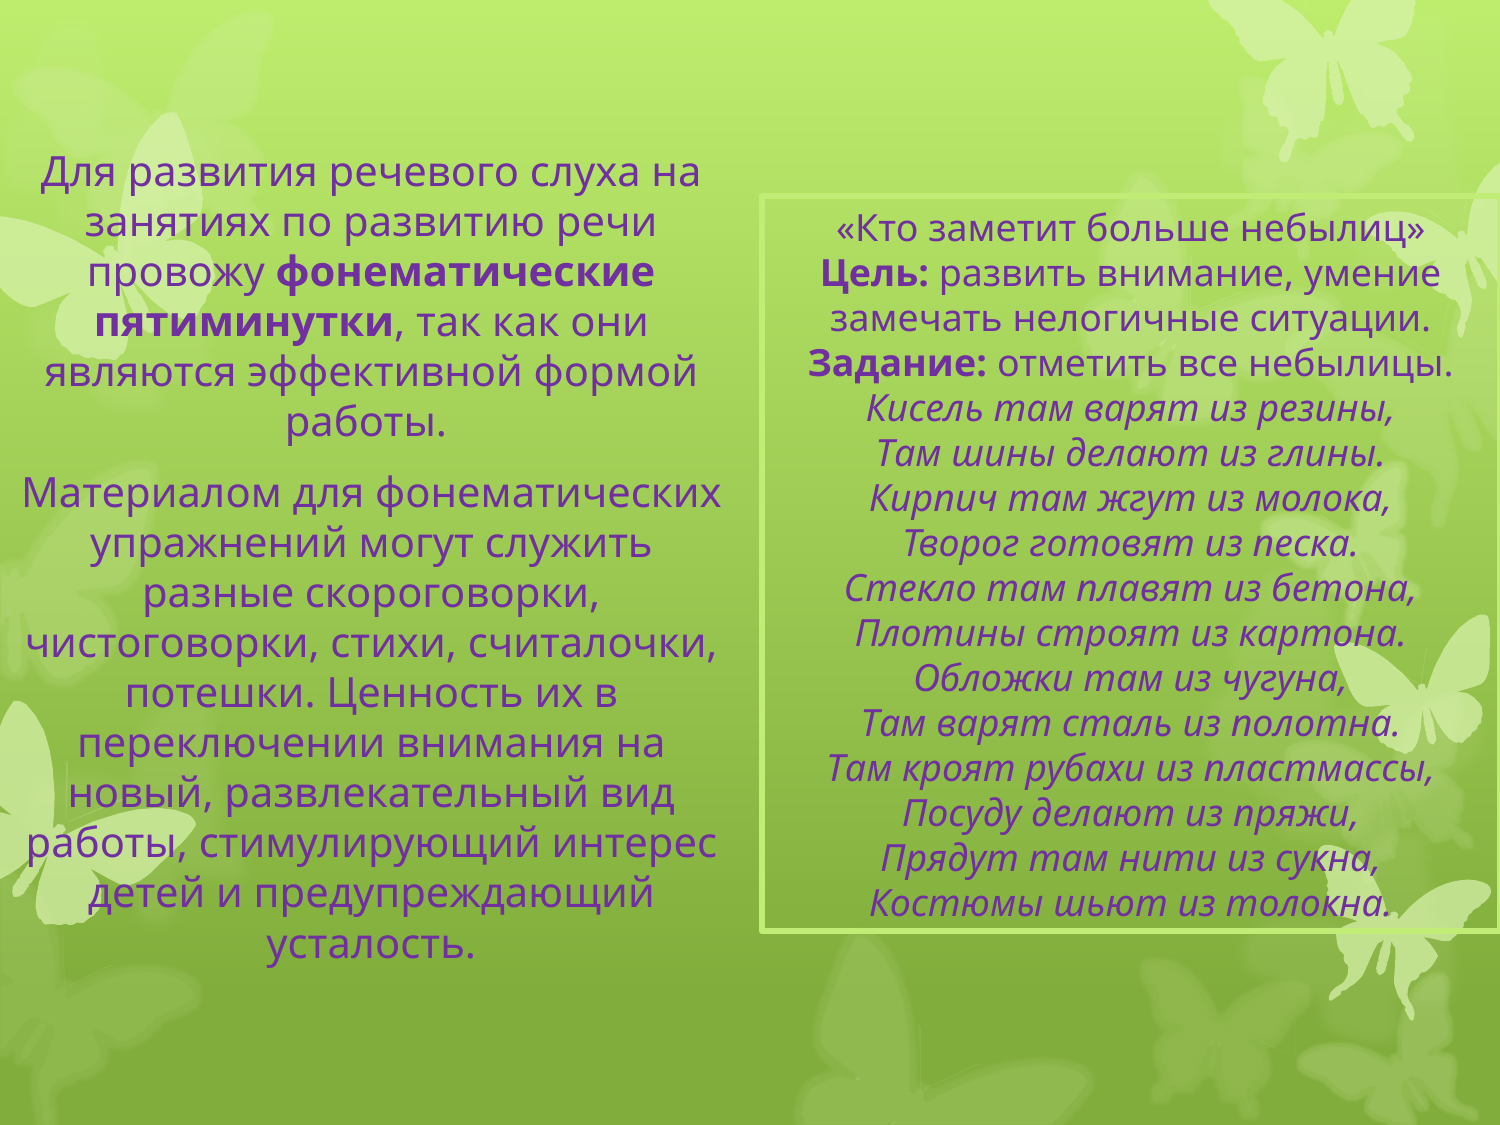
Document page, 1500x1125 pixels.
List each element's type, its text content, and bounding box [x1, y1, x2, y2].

text_box «Кто заметит больше небылиц» Цель: развить внимание, умение замечать нелогичные ситуации. Задание: отметить все небылицы. Кисель там варят из резины, Там шины делают из глины. Кирпич там жгут из молока, Творог готовят из песка. Стекло там плавят из бетона, Плотины строят из картона. Обложки там из чугуна, Там варят сталь из полотна. Там кроят рубахи из пластмассы, Посуду делают из пряжи, Прядут там нити из сукна, Костюмы шьют из толокна. [761, 196, 1500, 931]
list Для развития речевого слуха на занятиях по развитию речи провожу фонематические пятиминутки, так как они являются эффективной формой работы. Материалом для фонематических упражнений могут служить разные скороговорки, чистоговорки, стихи, считалочки, потешки. Ценность их в переключении внимания на новый, развлекательный вид работы, стимулирующий интерес детей и предупреждающий усталость. [0, 20, 743, 1091]
